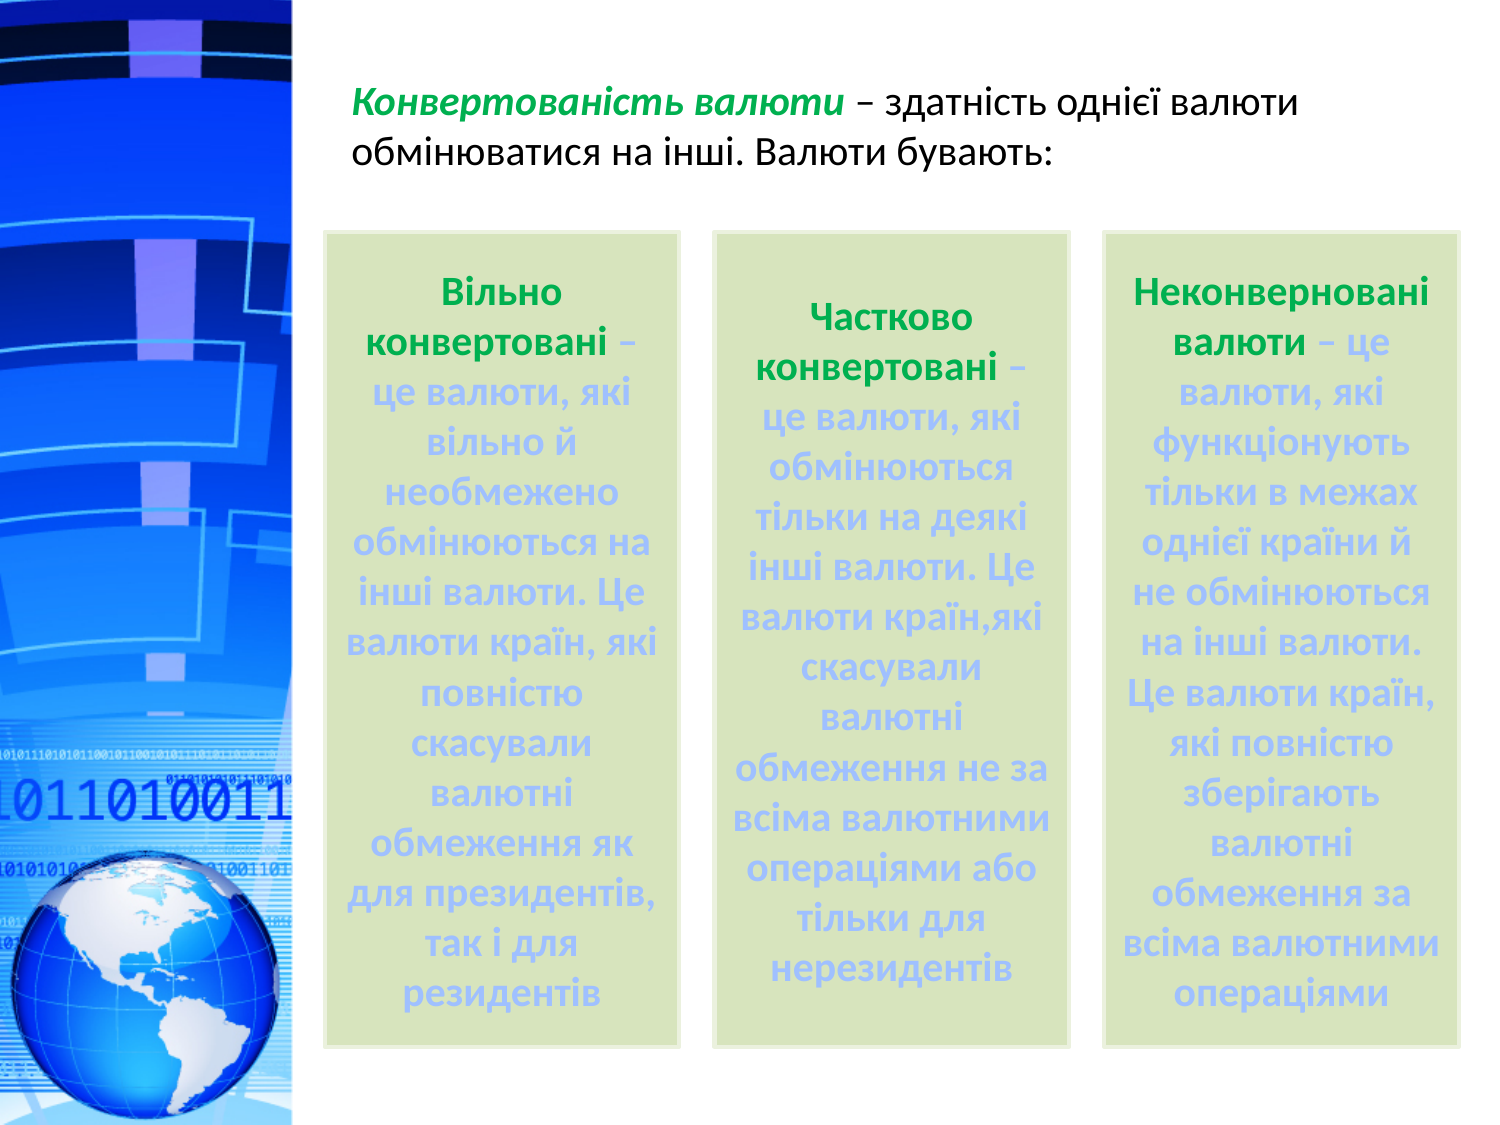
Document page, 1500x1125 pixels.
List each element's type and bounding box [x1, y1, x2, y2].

list [0, 0, 1500, 1125]
